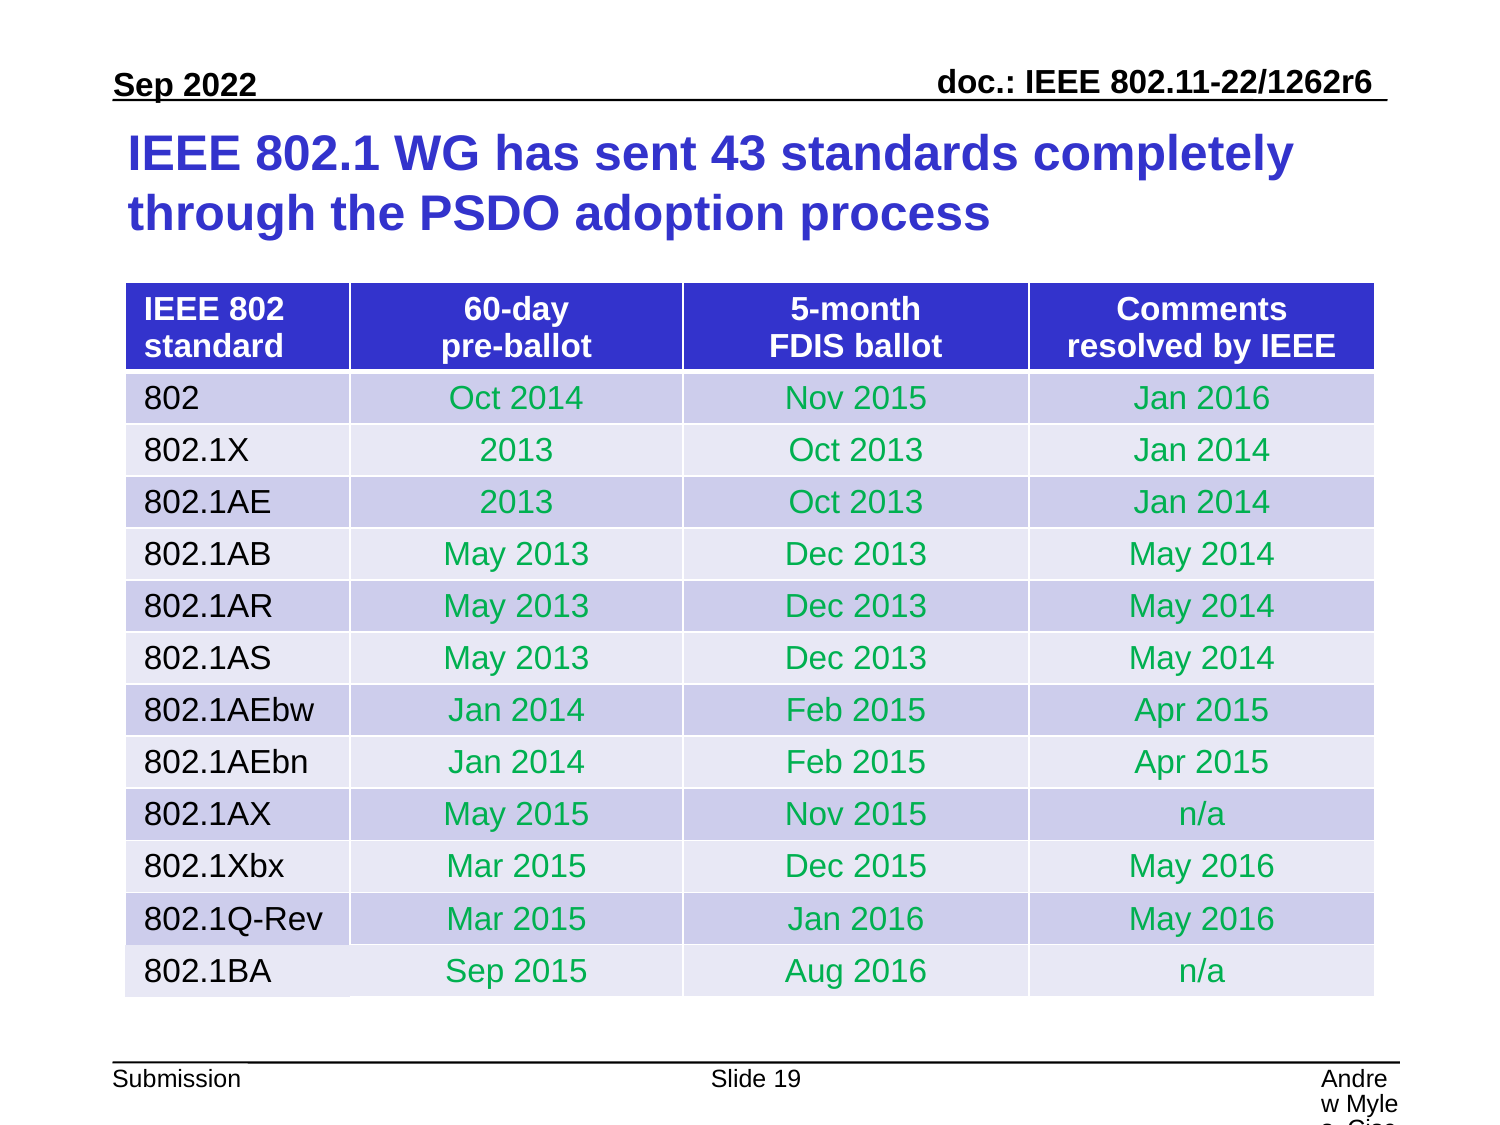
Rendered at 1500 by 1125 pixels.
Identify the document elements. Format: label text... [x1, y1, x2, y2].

table_cell 802.1Xbx [126, 841, 349, 892]
table_cell Jan 2014 [1030, 425, 1374, 475]
table_cell May 2013 [351, 633, 682, 683]
table_cell May 2014 [1030, 529, 1374, 579]
slide_number Slide 19 [709, 1061, 803, 1093]
table_cell Jan 2014 [1030, 477, 1374, 527]
table_cell Nov 2015 [684, 789, 1028, 840]
table_cell 802.1AS [126, 633, 349, 683]
table_cell Aug 2016 [684, 945, 1028, 996]
table_header 60-day pre-ballot [351, 283, 682, 369]
table_cell Jan 2014 [351, 685, 682, 735]
table_cell Oct 2013 [684, 477, 1028, 527]
table_cell Oct 2013 [684, 425, 1028, 475]
table_cell Feb 2015 [684, 685, 1028, 735]
table_cell Dec 2013 [684, 529, 1028, 579]
table_cell May 2014 [1030, 633, 1374, 683]
table_cell 802.1AR [126, 581, 349, 631]
table_cell Sep 2015 [350, 945, 682, 996]
table_cell 802.1AEbw [126, 685, 349, 735]
table_cell Nov 2015 [684, 374, 1028, 423]
table_cell May 2016 [1030, 841, 1374, 892]
table_header 5-month FDIS ballot [684, 283, 1028, 369]
table_cell 802.1AE [126, 477, 349, 527]
table_cell Mar 2015 [351, 841, 682, 892]
table_cell Oct 2014 [351, 374, 682, 423]
table_header Comments resolved by IEEE [1030, 283, 1374, 369]
table_cell Jan 2014 [351, 737, 682, 787]
table_cell Apr 2015 [1030, 737, 1374, 787]
table_header IEEE 802 standard [126, 283, 349, 369]
table_cell Apr 2015 [1030, 685, 1374, 735]
table_cell Feb 2015 [684, 737, 1028, 787]
table_cell Dec 2013 [684, 633, 1028, 683]
table_cell n/a [1030, 789, 1374, 840]
table_cell May 2016 [1030, 893, 1374, 944]
table_cell May 2015 [351, 789, 682, 840]
table_cell n/a [1030, 945, 1374, 996]
table_cell 802.1BA [125, 945, 350, 997]
table_cell 802.1Q-Rev [126, 893, 349, 945]
table_cell 802.1AB [126, 529, 349, 579]
table_cell Jan 2016 [684, 893, 1028, 944]
title IEEE 802.1 WG has sent 43 standards completely through the PSDO adoption process [112, 112, 1388, 288]
table_cell 802.1AX [126, 789, 349, 840]
table_cell Dec 2015 [684, 841, 1028, 892]
table_cell 802.1X [126, 425, 349, 475]
table_cell 2013 [351, 477, 682, 527]
table_cell May 2013 [351, 581, 682, 631]
footer Andrew Myles, Cisco [1320, 1061, 1402, 1093]
table_cell Mar 2015 [351, 893, 682, 944]
table_cell May 2014 [1030, 581, 1374, 631]
table_cell 2013 [351, 425, 682, 475]
table_cell Dec 2013 [684, 581, 1028, 631]
table_cell Jan 2016 [1030, 374, 1374, 423]
table_cell May 2013 [351, 529, 682, 579]
table_cell 802.1AEbn [126, 737, 349, 787]
table_cell 802 [126, 374, 349, 423]
